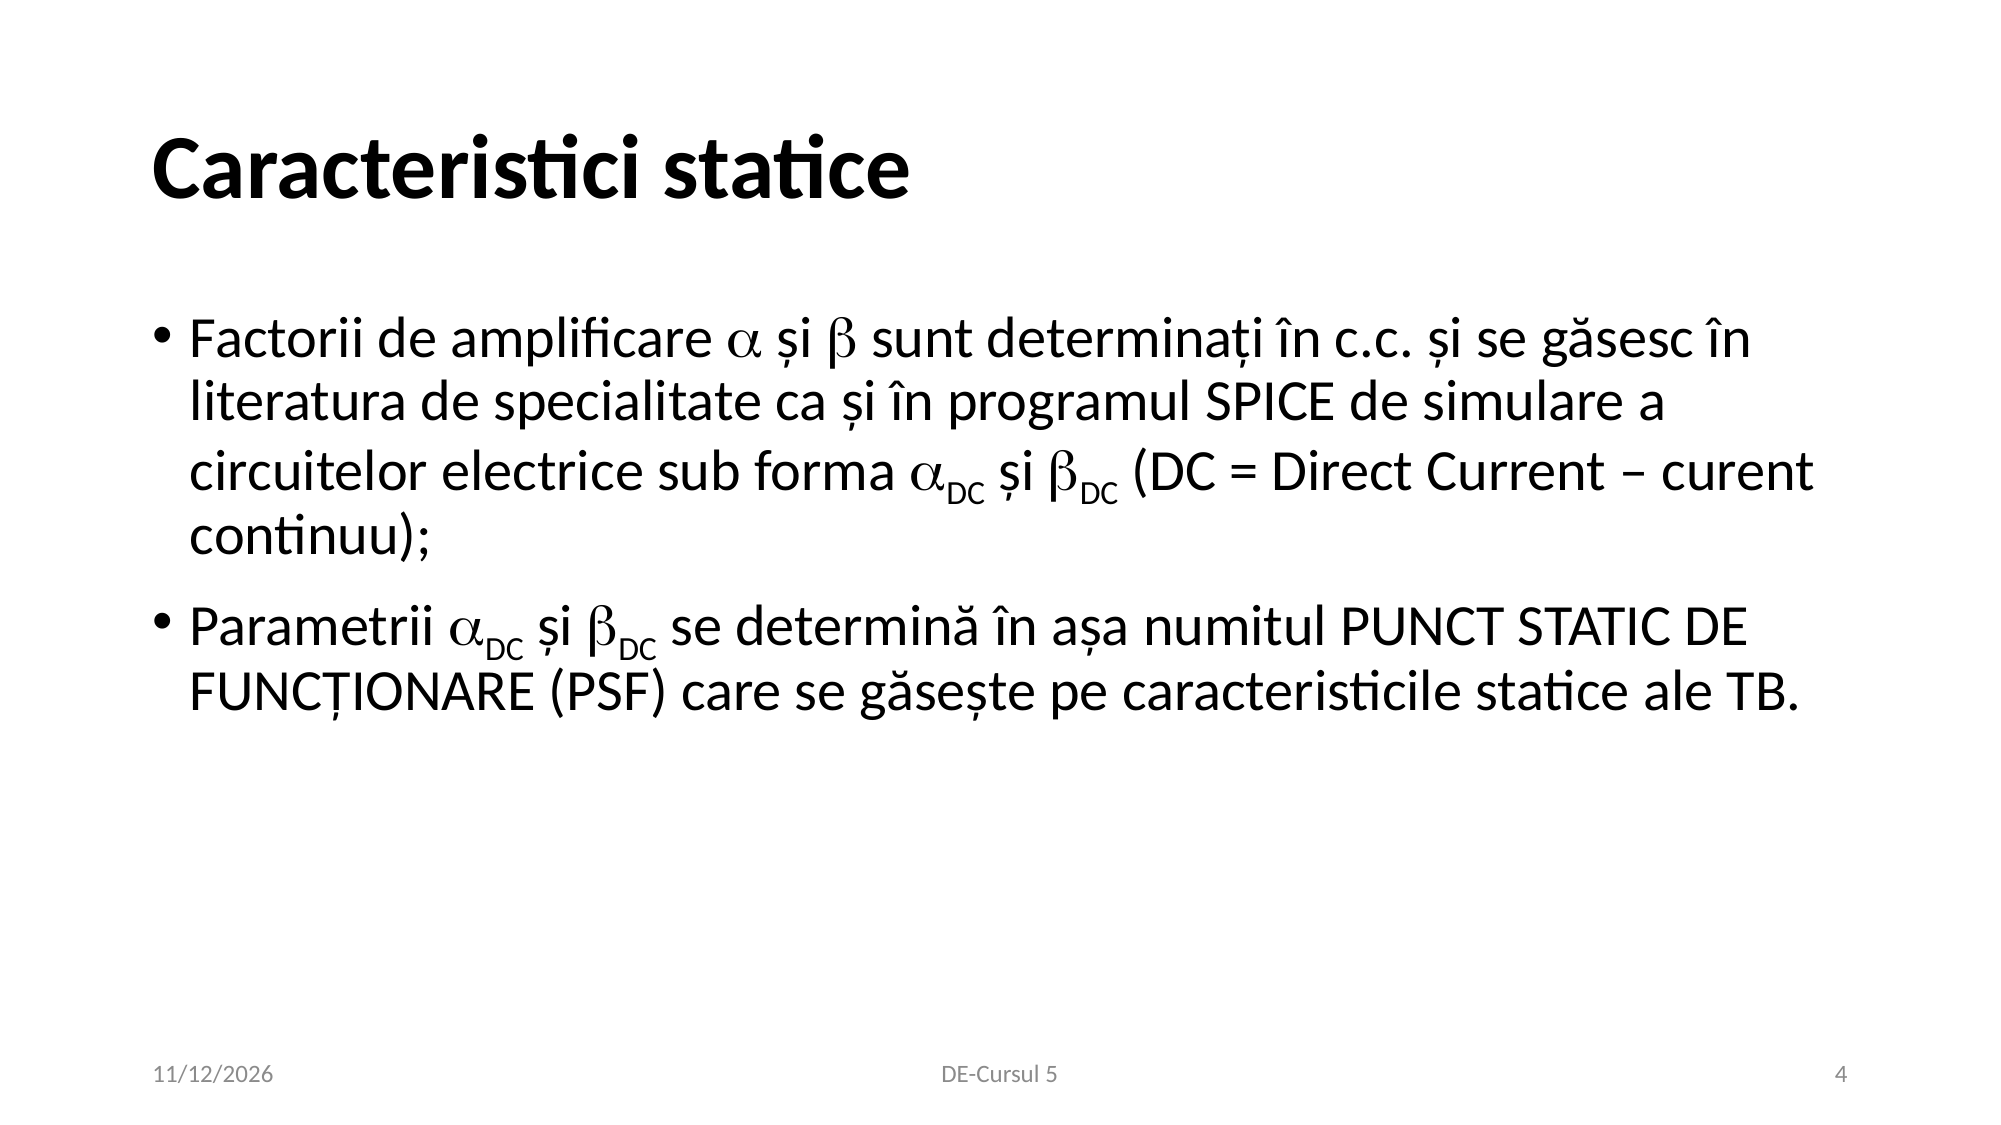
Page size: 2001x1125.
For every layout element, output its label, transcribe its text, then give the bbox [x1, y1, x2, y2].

slide_number 4 [1412, 1042, 1863, 1103]
footer DE-Cursul 5 [662, 1042, 1338, 1103]
title Caracteristici statice [137, 59, 1863, 278]
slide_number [137, 1042, 588, 1103]
list Factorii de amplificare  şi  sunt determinați în c.c. şi se găsesc în literatura de specialitate ca şi în programul SPICE de simulare a circuitelor electrice sub forma DC şi DC (DC = Direct Current – curent continuu); Parametrii DC şi DC se determină în aşa numitul PUNCT STATIC DE FUNCȚIONARE (PSF) care se găseşte pe caracteristicile statice ale TB. [137, 299, 1863, 1014]
